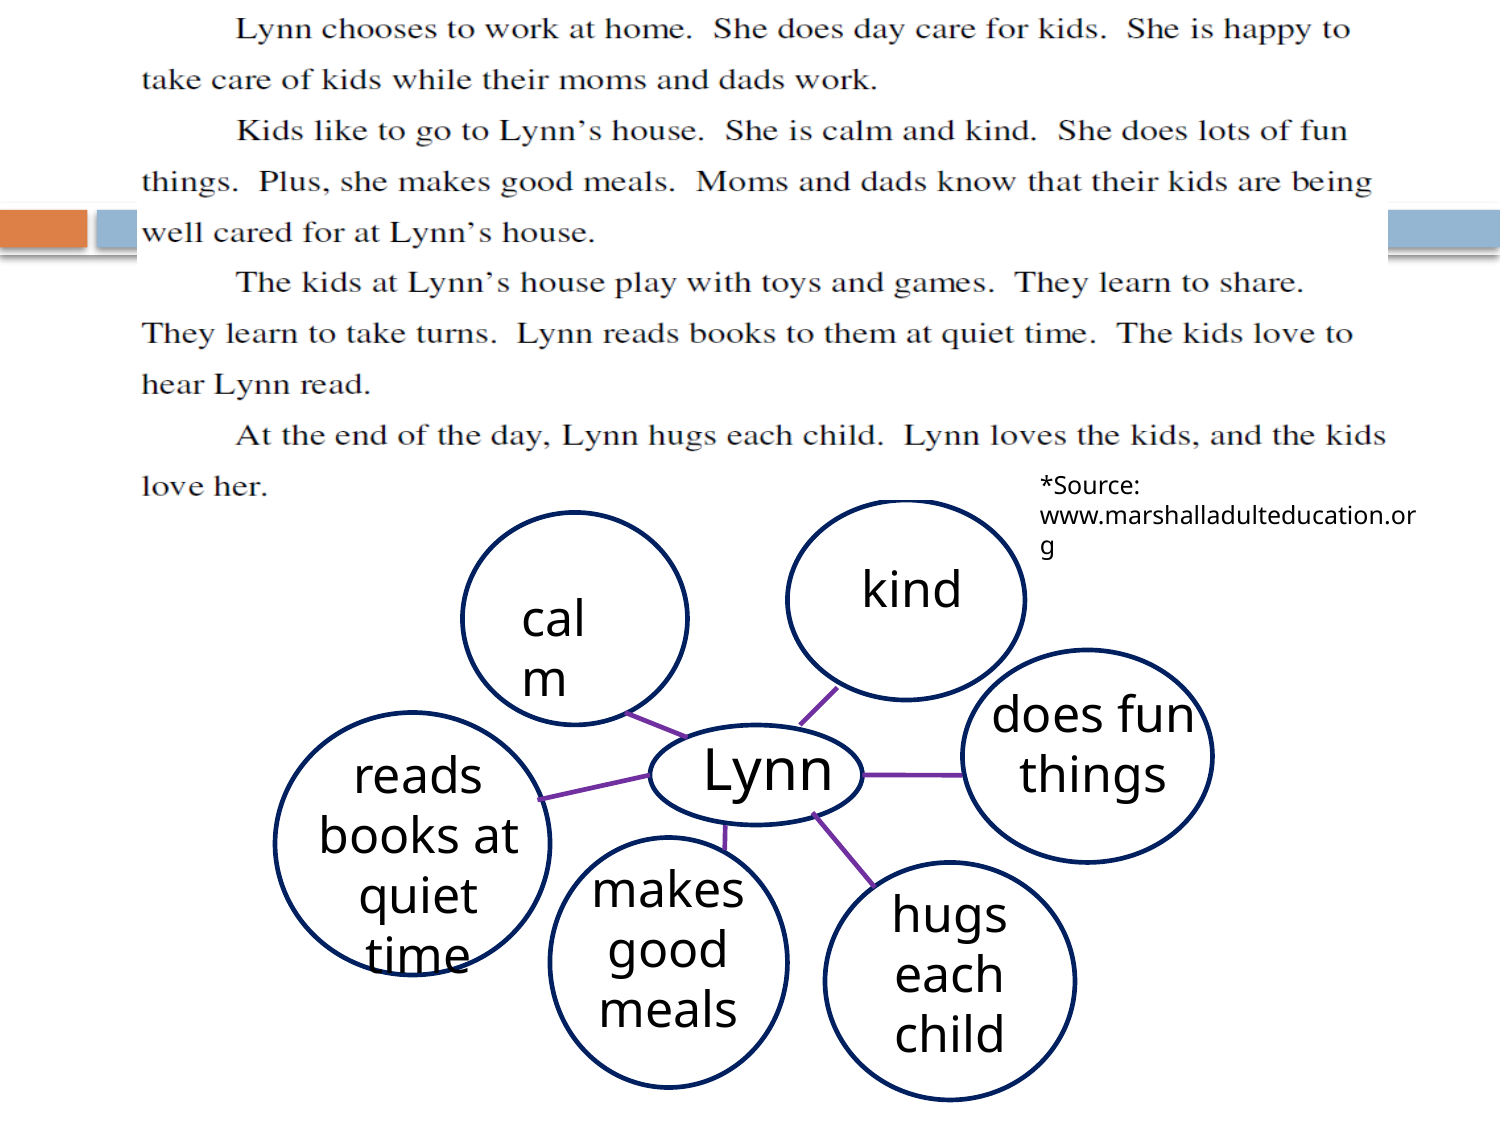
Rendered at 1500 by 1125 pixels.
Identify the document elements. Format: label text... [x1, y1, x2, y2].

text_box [624, 712, 688, 738]
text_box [805, 818, 882, 882]
text_box [1063, 927, 1077, 1036]
text_box [1005, 648, 1170, 674]
text_box [577, 1045, 760, 1090]
text_box [521, 714, 621, 727]
text_box [815, 810, 836, 817]
text_box makes good meals [549, 849, 788, 1045]
text_box calm [506, 579, 644, 714]
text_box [799, 687, 838, 726]
text_box [332, 710, 493, 735]
text_box [850, 749, 864, 801]
text_box [615, 835, 722, 849]
text_box [892, 860, 1008, 874]
text_box reads books at quiet time [287, 735, 550, 991]
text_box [537, 774, 651, 801]
text_box does fun things [974, 674, 1213, 810]
text_box [977, 810, 1198, 865]
text_box *Source: www.marshalladulteducation.org [1025, 462, 1438, 568]
text_box [823, 927, 837, 1036]
text_box kind [837, 549, 988, 625]
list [137, 0, 1388, 501]
text_box hugs each child [837, 874, 1063, 1070]
text_box [460, 510, 690, 705]
text_box [960, 708, 974, 804]
text_box [648, 747, 814, 827]
text_box [273, 786, 287, 901]
text_box Lynn [687, 725, 850, 810]
text_box [864, 1070, 1036, 1102]
text_box [785, 510, 1027, 702]
